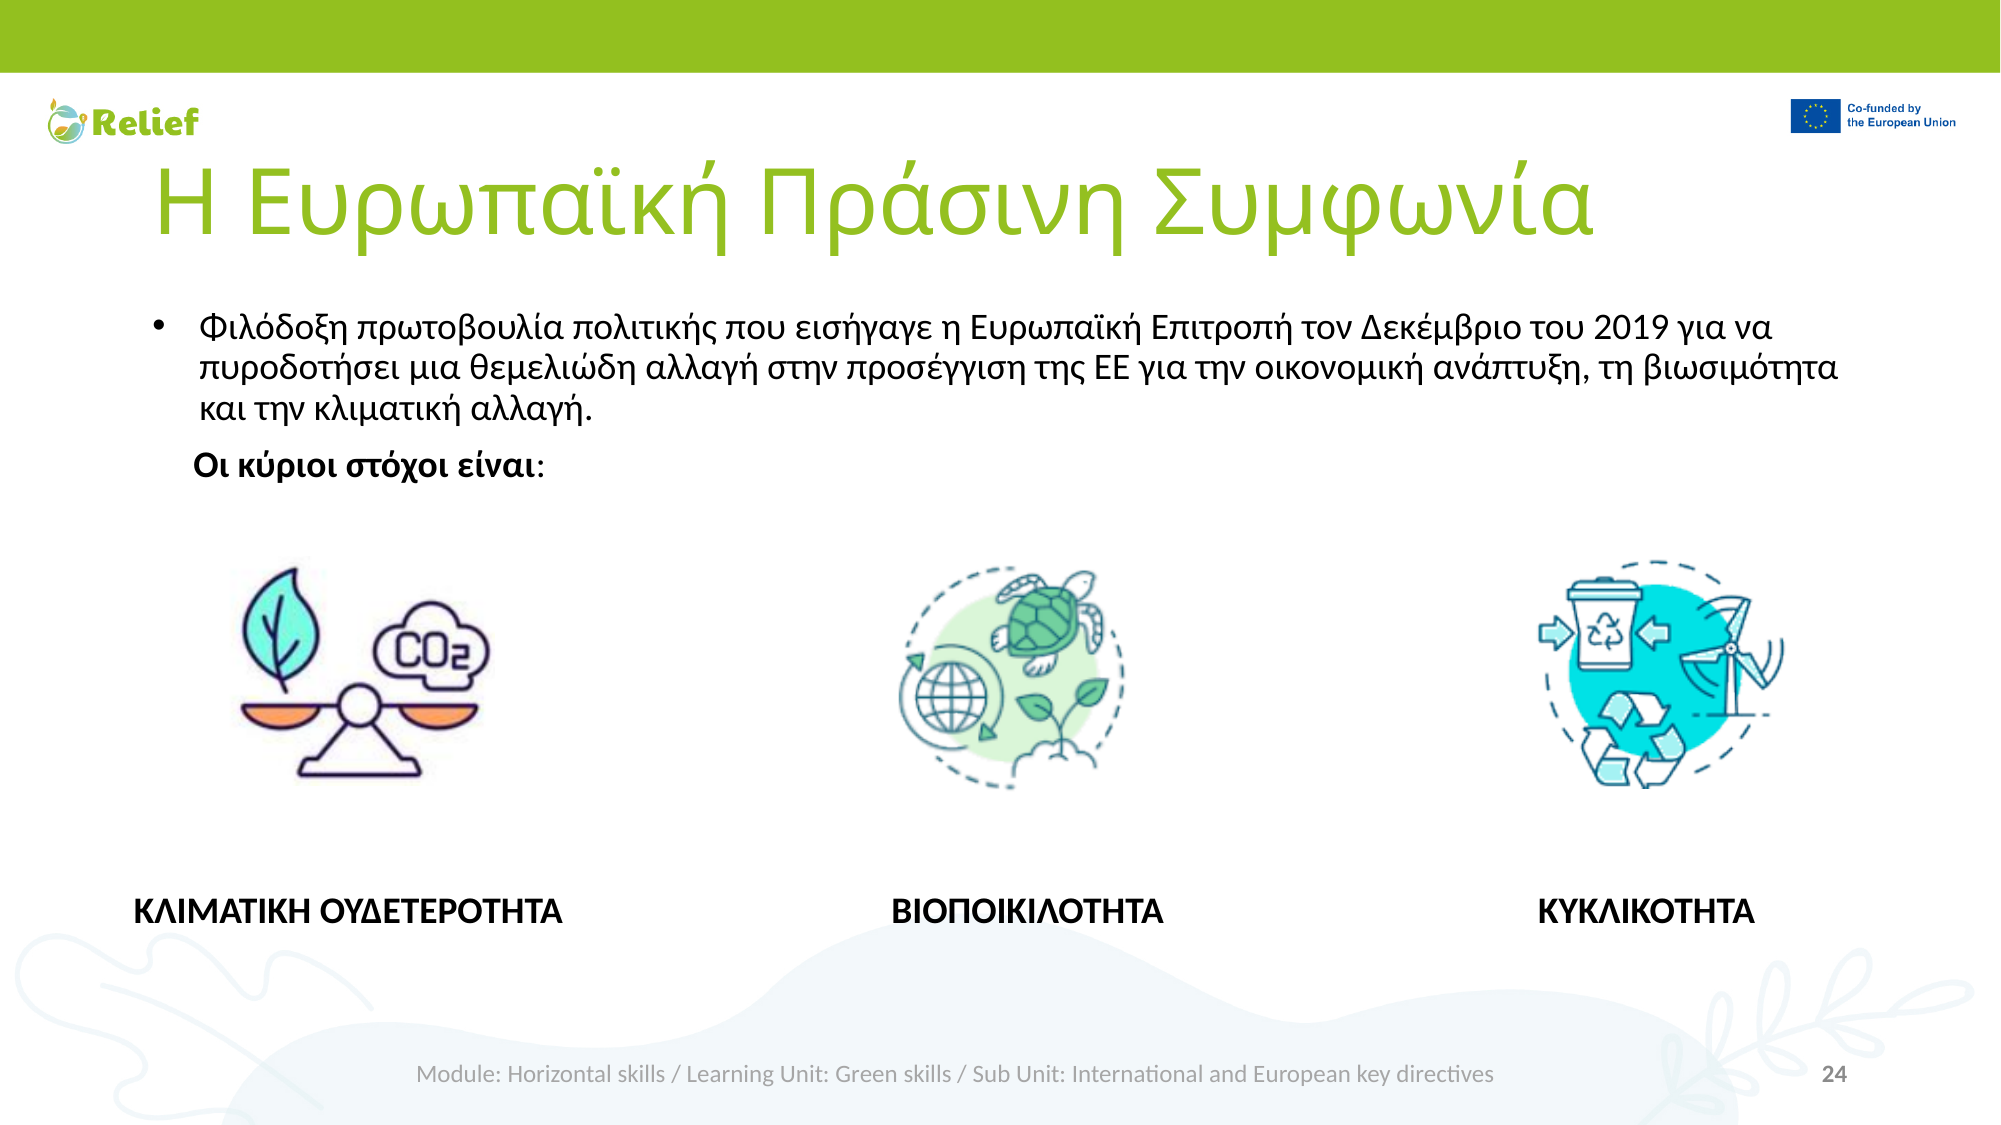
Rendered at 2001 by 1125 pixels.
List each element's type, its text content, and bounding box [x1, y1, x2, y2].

text_box ΒΙΟΠΟΙΚΙΛΟΤΗΤΑ [876, 879, 1185, 939]
slide_number 24 [1787, 1042, 1863, 1103]
list Φιλόδοξη πρωτοβουλία πολιτικής που εισήγαγε η Ευρωπαϊκή Επιτροπή τον Δεκέμβριο του 2019 για να πυροδοτήσει μια θεμελιώδη αλλαγή στην προσέγγιση της ΕΕ για την οικονομική ανάπτυξη, τη βιωσιμότητα και την κλιματική αλλαγή. [137, 299, 1863, 444]
text_box ΚΥΚΛΙΚΟΤΗΤΑ [1523, 879, 1799, 939]
title Η Ευρωπαϊκή Πράσινη Συμφωνία [137, 133, 1863, 278]
footer Module: Horizontal skills / Learning Unit: Green skills / Sub Unit: International and European key directives [137, 1023, 1775, 1122]
text_box Οι κύριοι στόχοι είναι: [178, 433, 1524, 493]
picture [0, 0, 2001, 1125]
text_box ΚΛΙΜΑΤΙΚΗ ΟΥΔΕΤΕΡΟΤΗΤΑ [119, 879, 636, 939]
